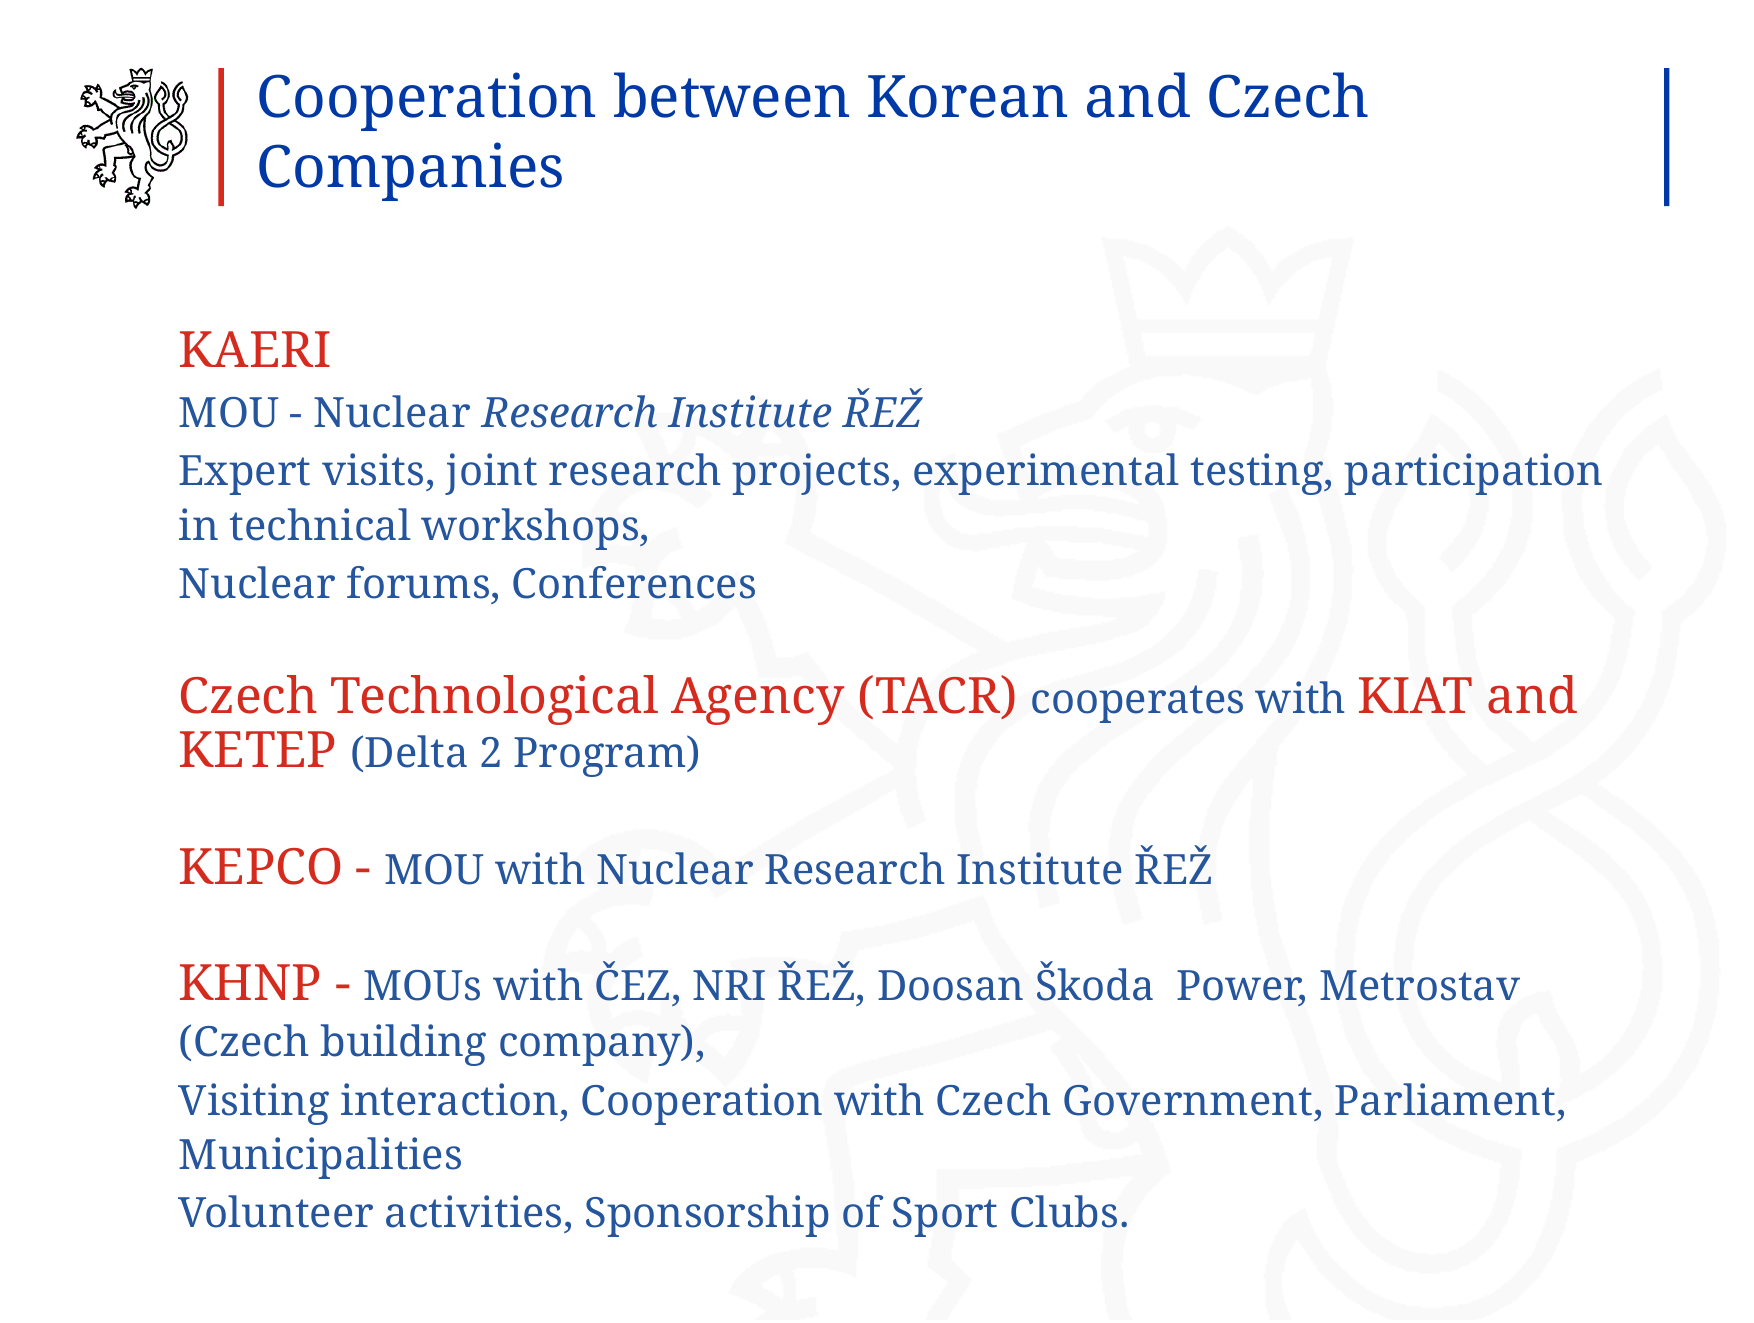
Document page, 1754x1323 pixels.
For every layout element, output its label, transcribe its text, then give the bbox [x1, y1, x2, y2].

title Cooperation between Korean and Czech Companies [241, 80, 1651, 178]
text_box [222, 66, 226, 208]
picture [66, 64, 219, 210]
subtitle KAERI MOU - Nuclear Research Institute ŘEŽ Expert visits, joint research projects, experimental testing, participation in technical workshops, Nuclear forums, Conferences Czech Technological Agency (TACR) cooperates with KIAT and KETEP (Delta 2 Program) KEPCO - MOU with Nuclear Research Institute ŘEŽ KHNP - MOUs with ČEZ, NRI ŘEŽ, Doosan Škoda Power, Metrostav (Czech building company), Visiting interaction, Cooperation with Czech Government, Parliament, Municipalities Volunteer activities, Sponsorship of Sport Clubs. [163, 315, 457, 1162]
picture [462, 223, 1754, 1320]
text_box [1662, 66, 1672, 208]
